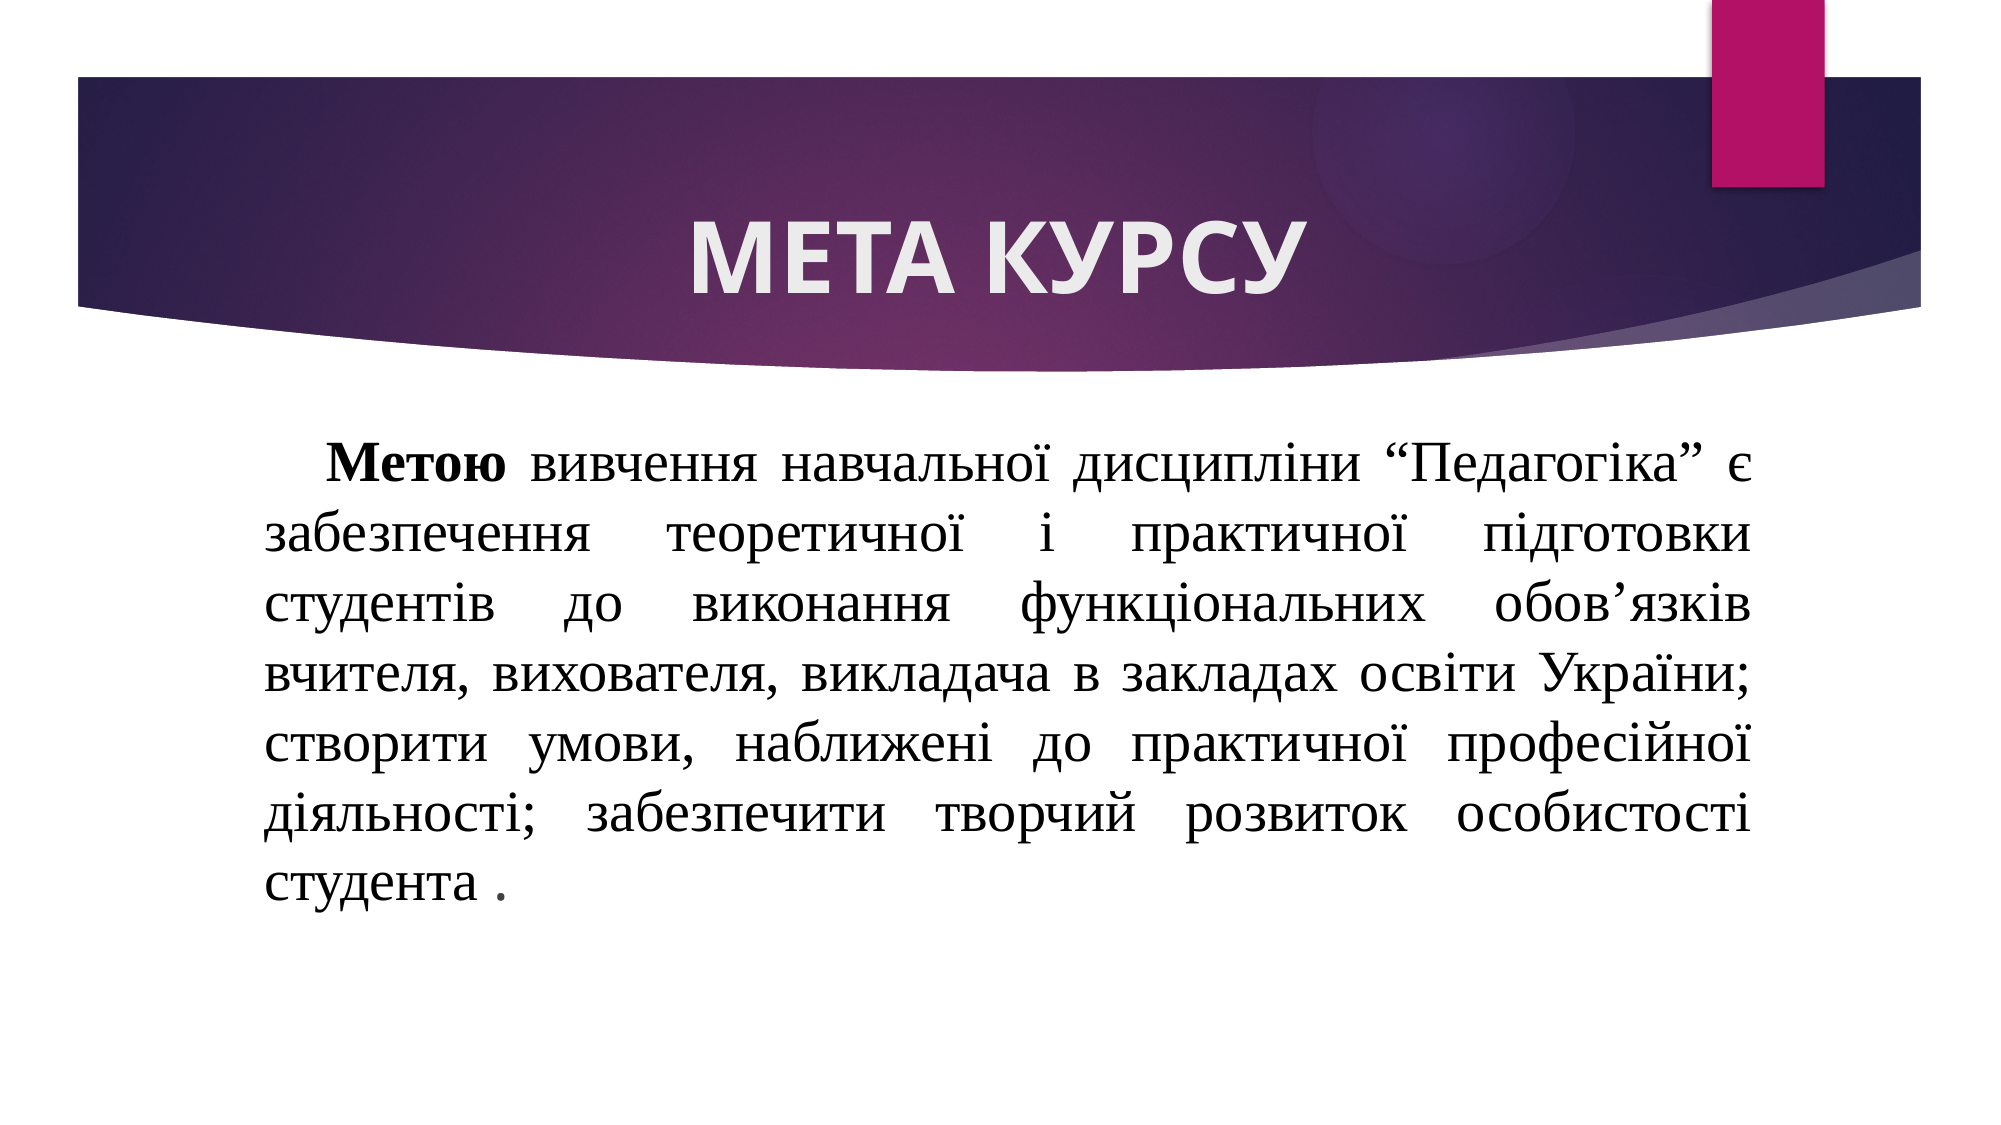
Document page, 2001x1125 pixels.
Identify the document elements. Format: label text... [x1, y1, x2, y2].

list Метою вивчення навчальної дисципліни “Педагогіка” є забезпечення теоретичної і практичної підготовки студентів до виконання функціональних обов’язків вчителя, вихователя, викладача в закладах освіти України; створити умови, наближені до практичної професійної діяльності; забезпечити творчий розвиток особистості студента . [192, 415, 1768, 1125]
title МЕТА КУРСУ [222, 191, 1798, 317]
